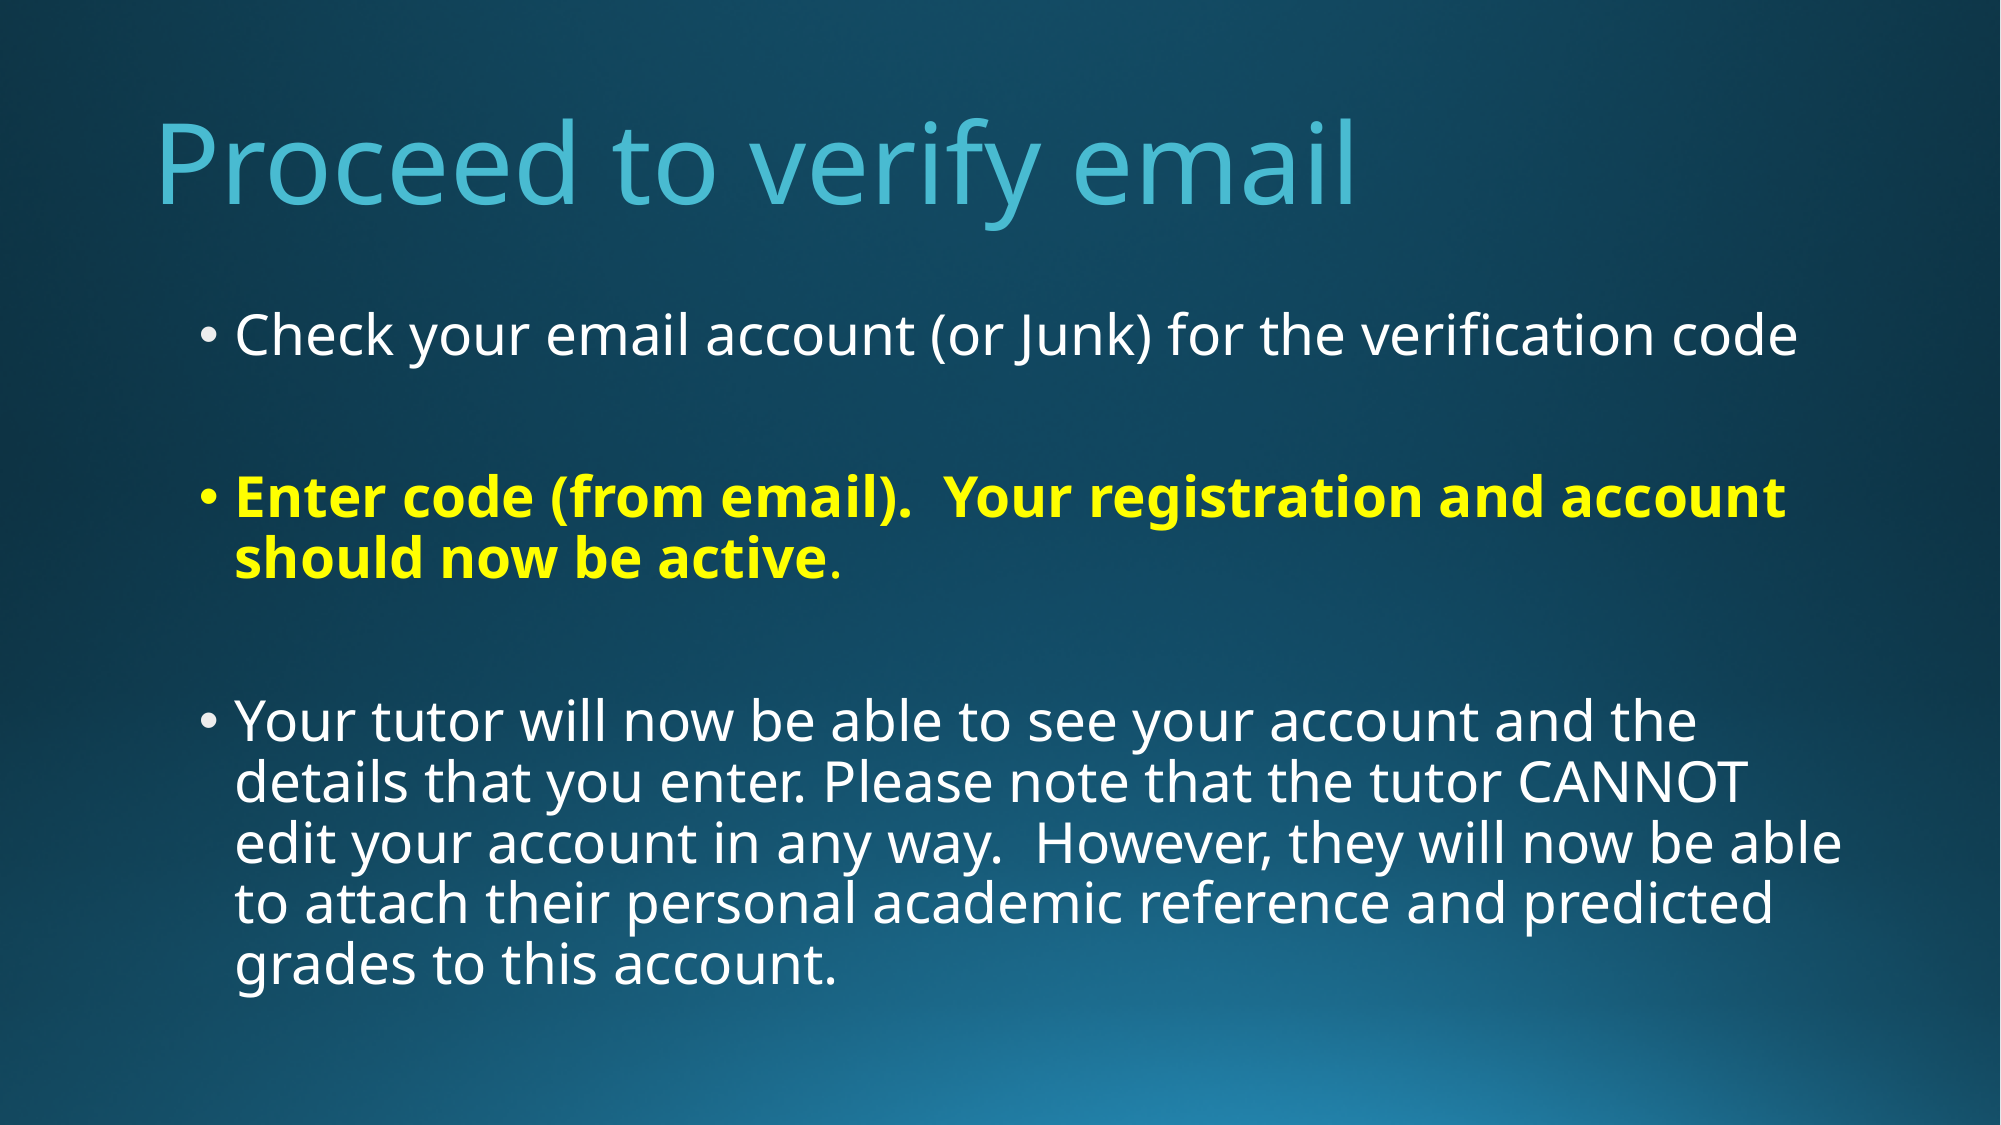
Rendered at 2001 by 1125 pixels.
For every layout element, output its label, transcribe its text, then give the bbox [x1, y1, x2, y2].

title Proceed to verify email [137, 59, 1863, 278]
picture [0, 0, 2001, 1125]
list Check your email account (or Junk) for the verification code Enter code (from email). Your registration and account should now be active. Your tutor will now be able to see your account and the details that you enter. Please note that the tutor CANNOT edit your account in any way. However, they will now be able to attach their personal academic reference and predicted grades to this account. [183, 299, 1863, 1014]
